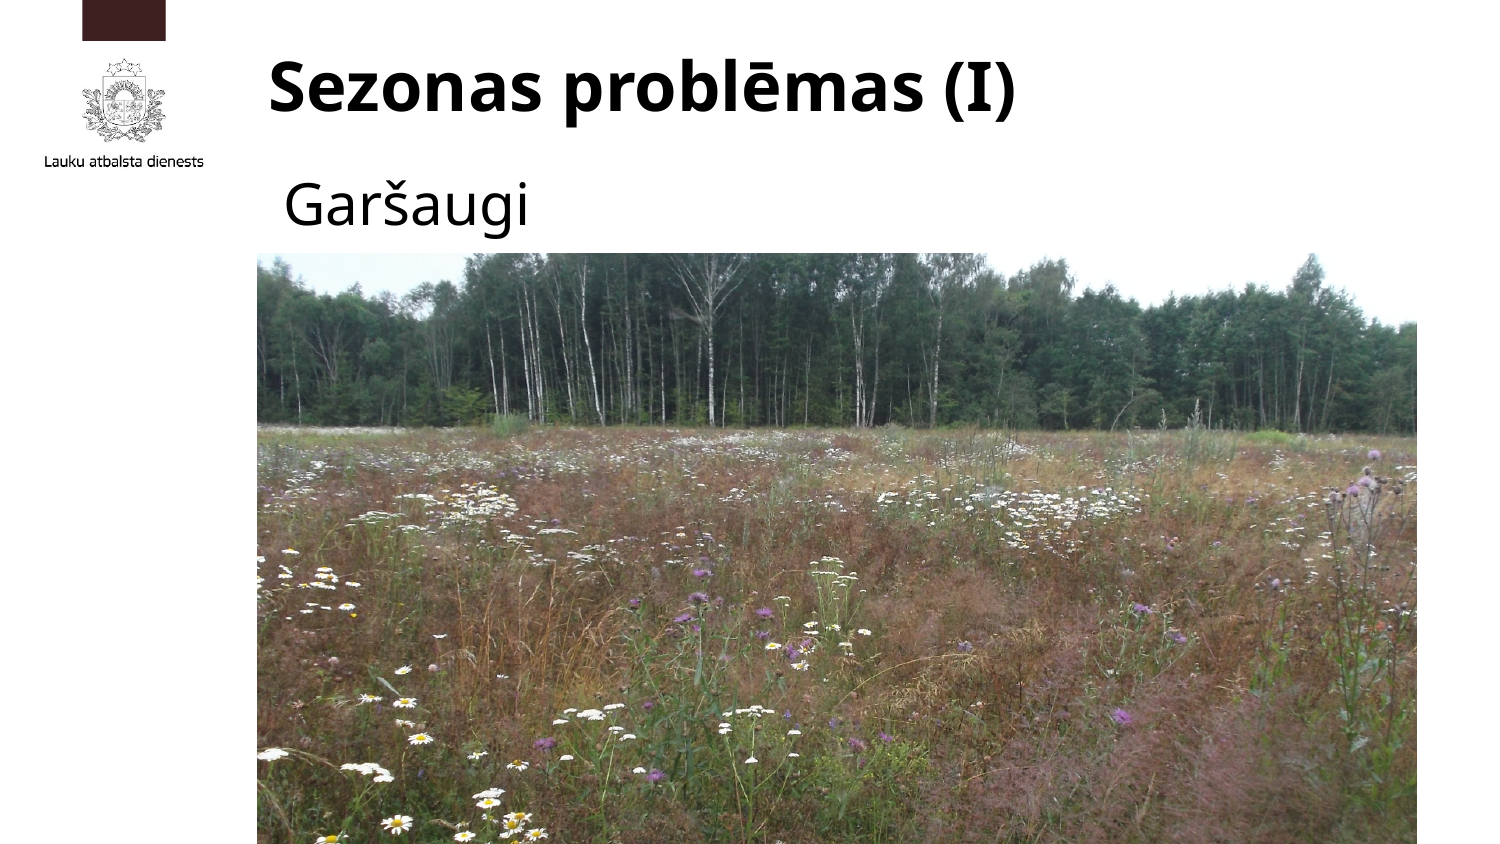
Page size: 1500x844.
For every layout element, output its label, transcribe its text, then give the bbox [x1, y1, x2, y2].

list Garšaugi [272, 169, 1500, 750]
picture [257, 253, 1417, 844]
title Sezonas problēmas (I) [257, 0, 1479, 180]
picture [13, 0, 226, 187]
